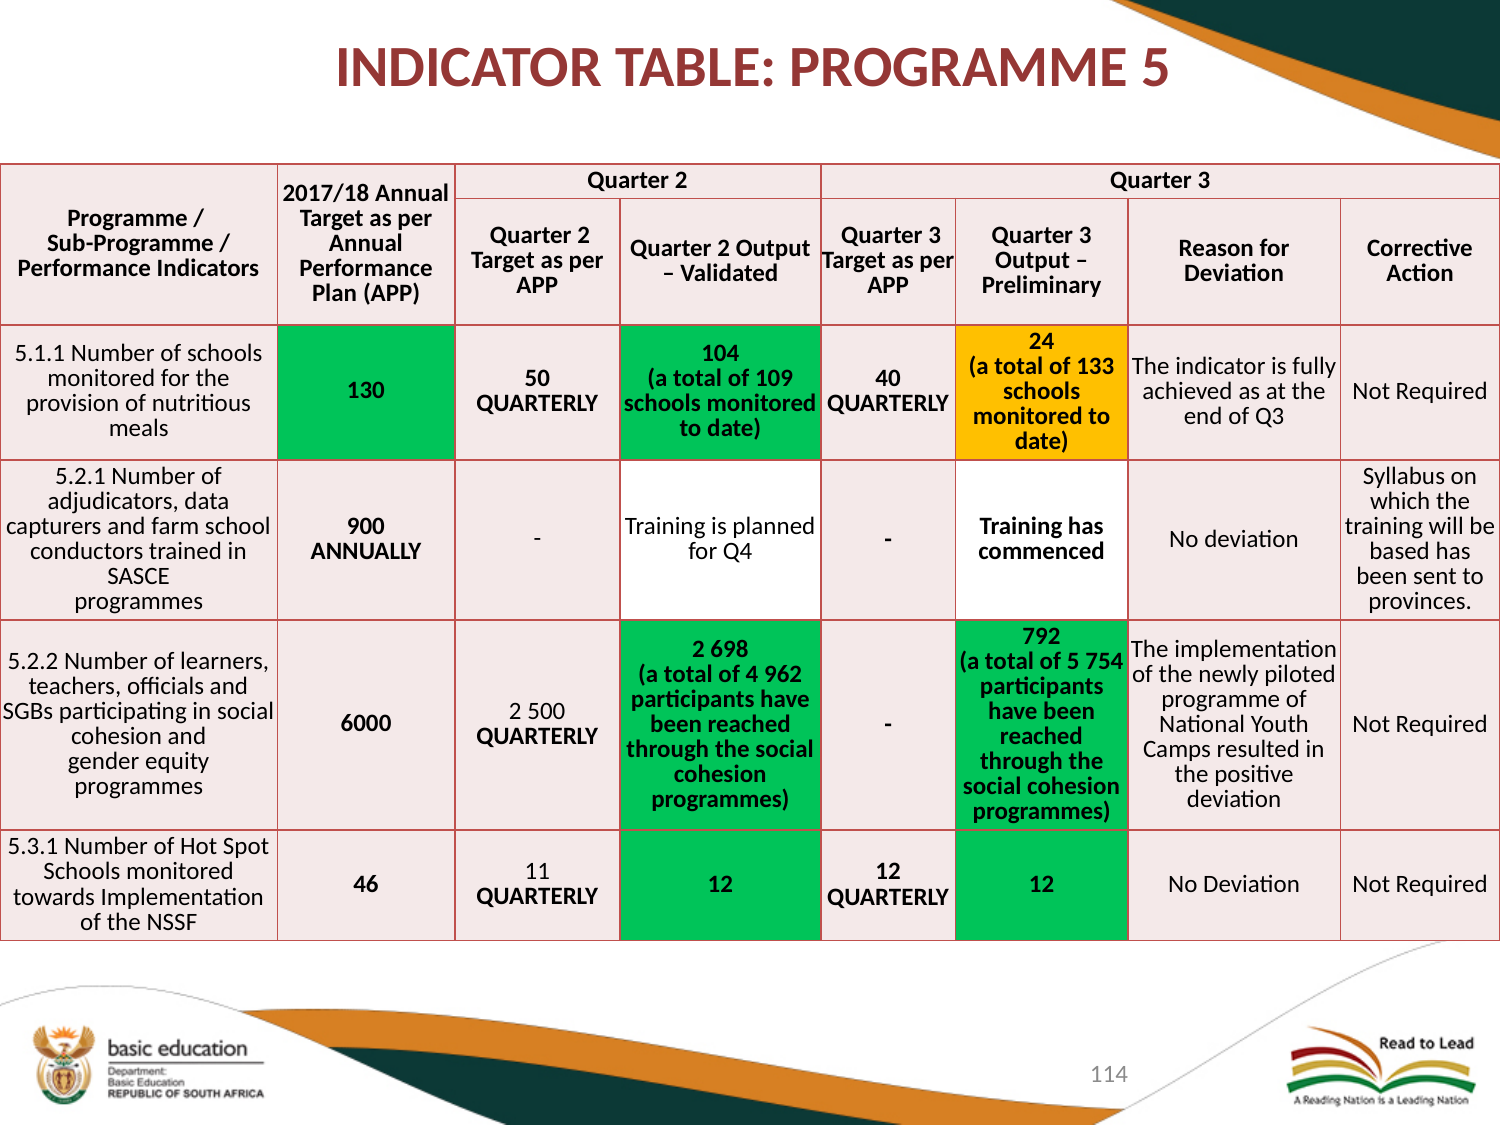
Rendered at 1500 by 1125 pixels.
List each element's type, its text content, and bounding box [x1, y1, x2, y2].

table_cell Quarter 2 Target as per APP [456, 199, 619, 324]
table_cell Training is planned for Q4 [621, 461, 820, 619]
table_header 2017/18 Annual Target as per Annual Performance Plan (APP) [278, 165, 454, 324]
table_header Programme / Sub-Programme / Performance Indicators [1, 165, 277, 324]
table_cell Corrective Action [1341, 199, 1499, 324]
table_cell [956, 621, 1127, 829]
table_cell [1, 621, 277, 829]
table_cell 5.1.1 Number of schools monitored for the provision of nutritious meals [1, 326, 277, 459]
table_header Quarter 3 [822, 165, 1499, 198]
table_cell Training has commenced [956, 461, 1127, 619]
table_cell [1129, 831, 1340, 940]
table_cell 50 QUARTERLY [456, 326, 619, 459]
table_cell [956, 831, 1127, 940]
table_cell Not Required [1341, 326, 1499, 459]
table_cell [822, 621, 955, 829]
table_header Quarter 2 [456, 165, 820, 198]
table_cell 130 [278, 326, 454, 459]
table_cell Quarter 3 Target as per APP [822, 199, 955, 324]
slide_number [1074, 1042, 1425, 1103]
table_cell - [456, 461, 619, 619]
table_cell Quarter 2 Output – Validated [621, 199, 820, 324]
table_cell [278, 831, 454, 940]
table_cell - [822, 461, 955, 619]
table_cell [456, 621, 619, 829]
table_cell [822, 831, 955, 940]
table_cell Reason for Deviation [1129, 199, 1340, 324]
table_cell The indicator is fully achieved as at the end of Q3 [1129, 326, 1340, 459]
table_cell 40 QUARTERLY [822, 326, 955, 459]
table_cell 24 (a total of 133 schools monitored to date) [956, 326, 1127, 459]
table_cell 104 (a total of 109 schools monitored to date) [621, 326, 820, 459]
table_cell No deviation [1129, 461, 1340, 619]
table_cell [1341, 621, 1499, 829]
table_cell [1341, 831, 1499, 940]
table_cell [1, 831, 277, 940]
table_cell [456, 831, 619, 940]
table_cell 5.2.1 Number of adjudicators, data capturers and farm school conductors trained in SASCE programmes [1, 461, 277, 619]
table_cell Syllabus on which the training will be based has been sent to provinces. [1341, 461, 1499, 619]
table_cell Quarter 3 Output – Preliminary [956, 199, 1127, 324]
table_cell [621, 621, 820, 829]
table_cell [1129, 621, 1340, 829]
title INDICATOR TABLE: PROGRAMME 5 [94, 0, 1412, 138]
picture [0, 941, 1500, 1125]
table_cell 900 ANNUALLY [278, 461, 454, 619]
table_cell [621, 831, 820, 940]
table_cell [278, 621, 454, 829]
picture [0, 0, 1500, 163]
